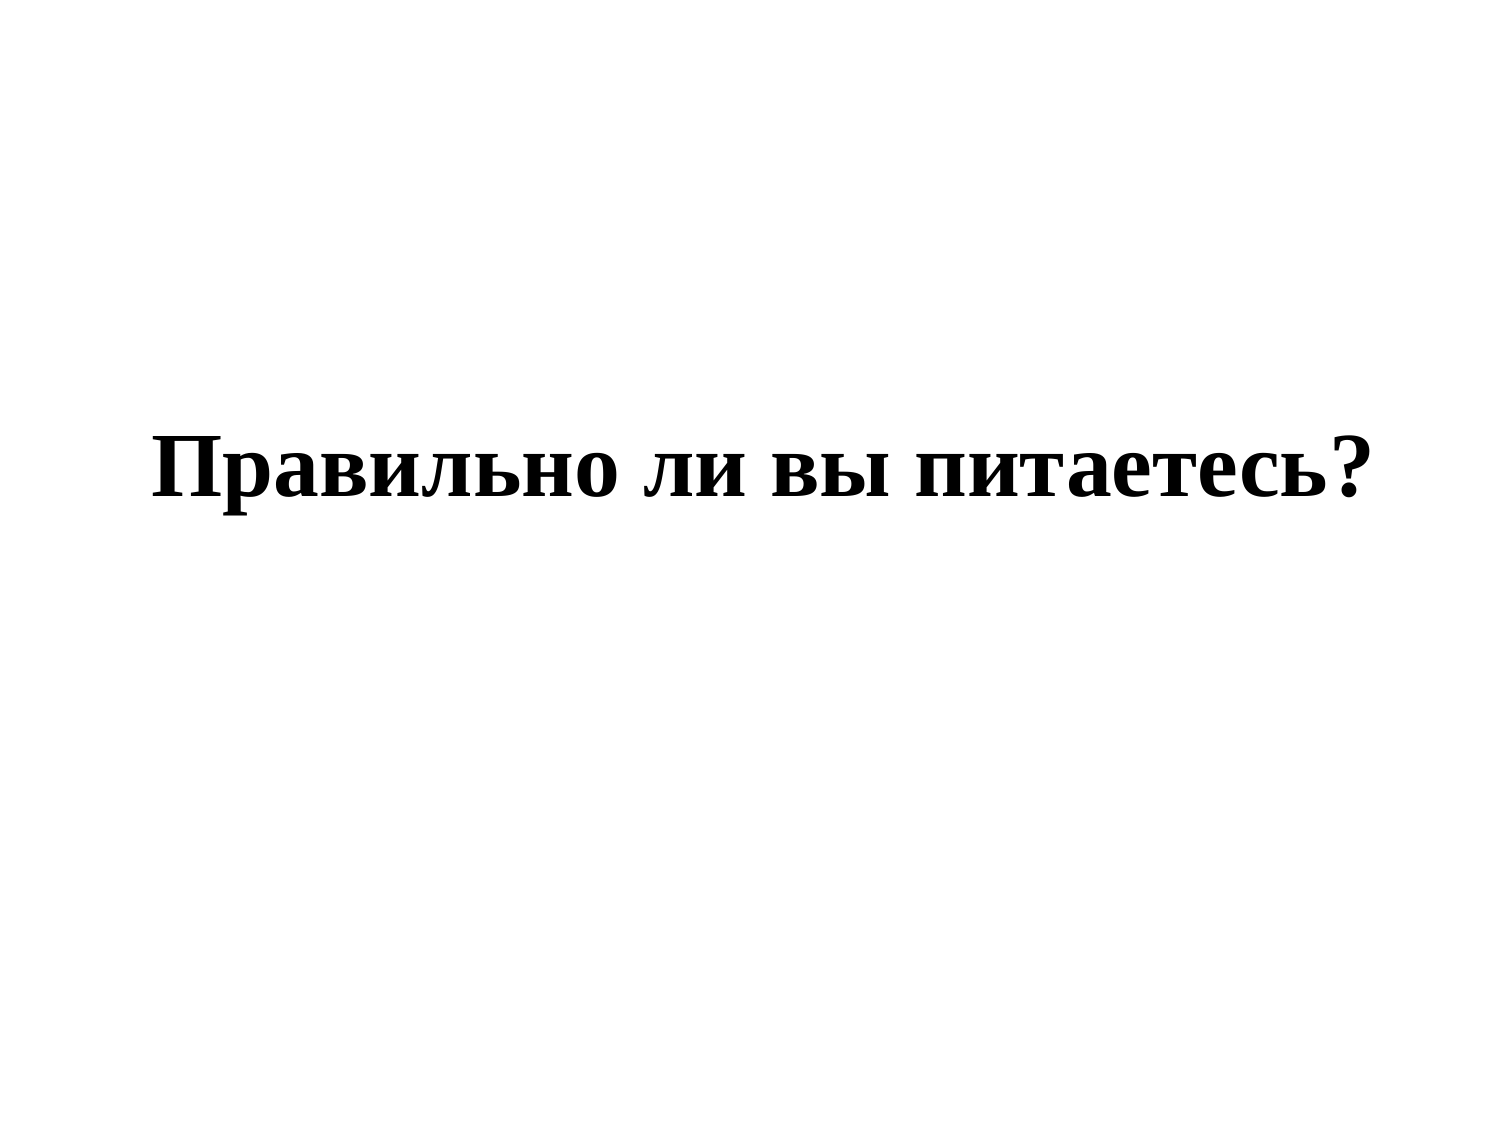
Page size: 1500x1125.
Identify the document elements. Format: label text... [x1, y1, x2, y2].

title Правильно ли вы питаетесь? [88, 373, 1439, 656]
